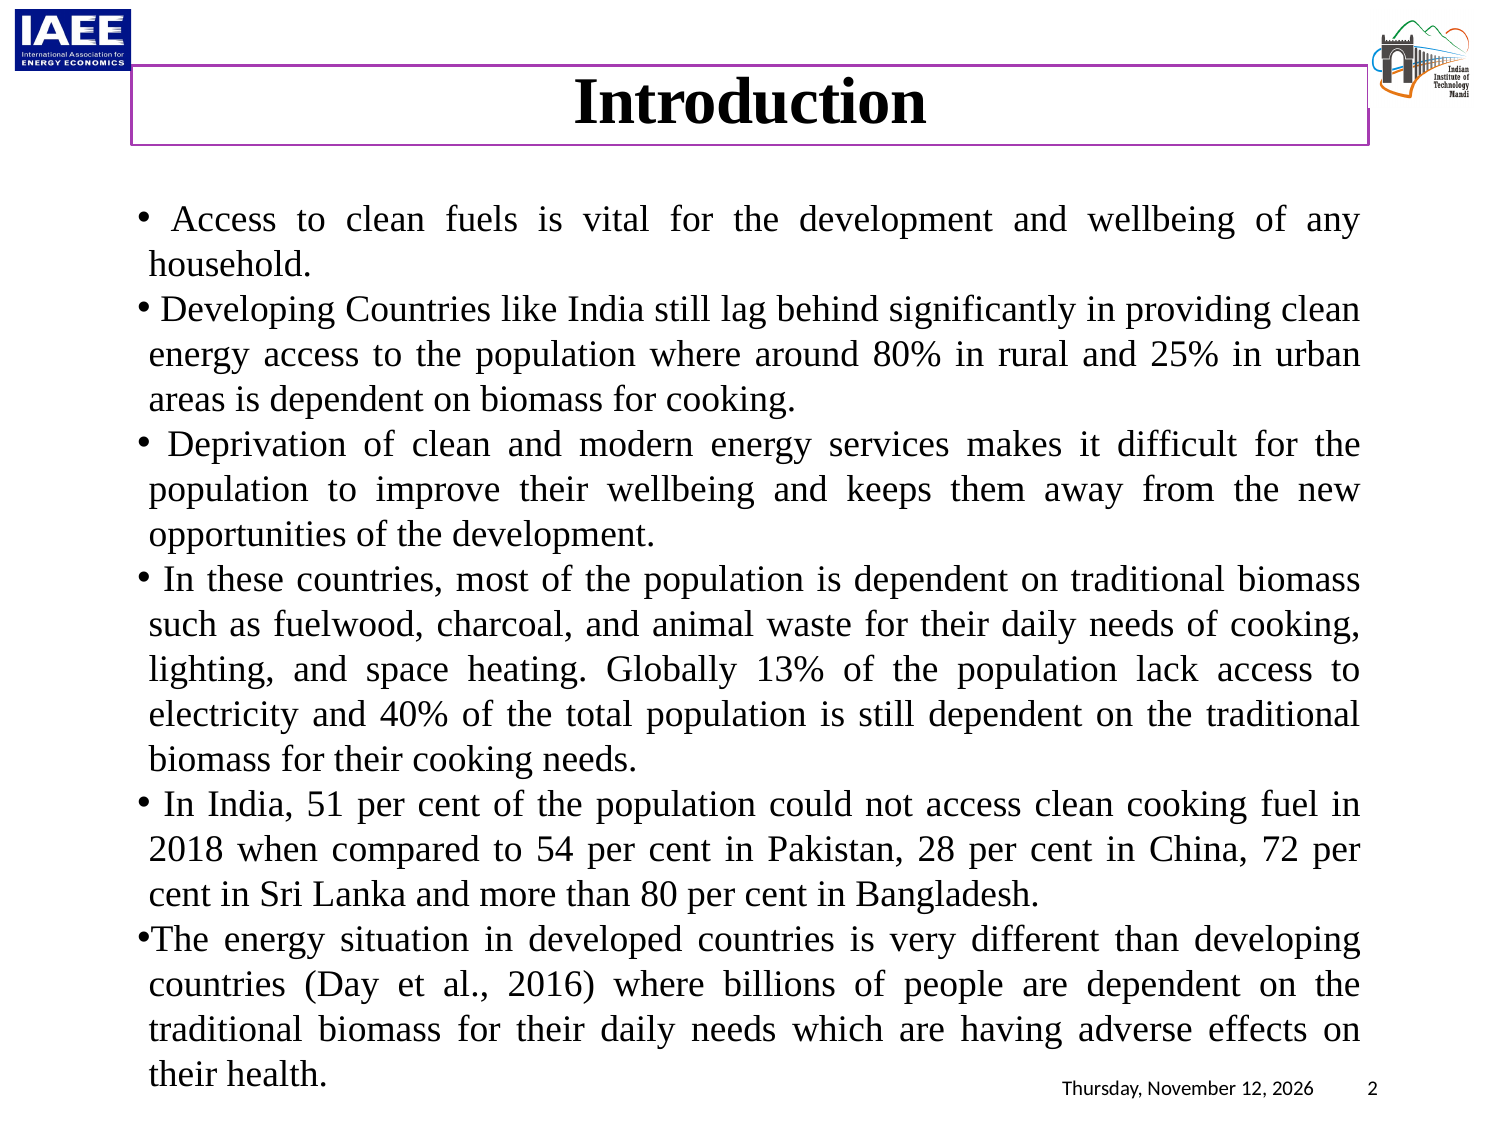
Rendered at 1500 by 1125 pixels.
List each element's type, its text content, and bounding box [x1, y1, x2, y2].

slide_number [1011, 1057, 1330, 1118]
title Introduction [130, 64, 1370, 146]
picture [14, 8, 132, 71]
picture [1368, 8, 1474, 108]
slide_number 2 [1352, 1057, 1449, 1118]
list Access to clean fuels is vital for the development and wellbeing of any household. Developing Countries like India still lag behind significantly in providing clean energy access to the population where around 80% in rural and 25% in urban areas is dependent on biomass for cooking. Deprivation of clean and modern energy services makes it difficult for the population to improve their wellbeing and keeps them away from the new opportunities of the development. In these countries, most of the population is dependent on traditional biomass such as fuelwood, charcoal, and animal waste for their daily needs of cooking, lighting, and space heating. Globally 13% of the population lack access to electricity and 40% of the total population is still dependent on the traditional biomass for their cooking needs. In India, 51 per cent of the population could not access clean cooking fuel in 2018 when compared to 54 per cent in Pakistan, 28 per cent in China, 72 per cent in Sri Lanka and more than 80 per cent in Bangladesh. The energy situation in developed countries is very different than developing countries (Day et al., 2016) where billions of people are dependent on the traditional biomass for their daily needs which are having adverse effects on their health. [122, 186, 1378, 1102]
